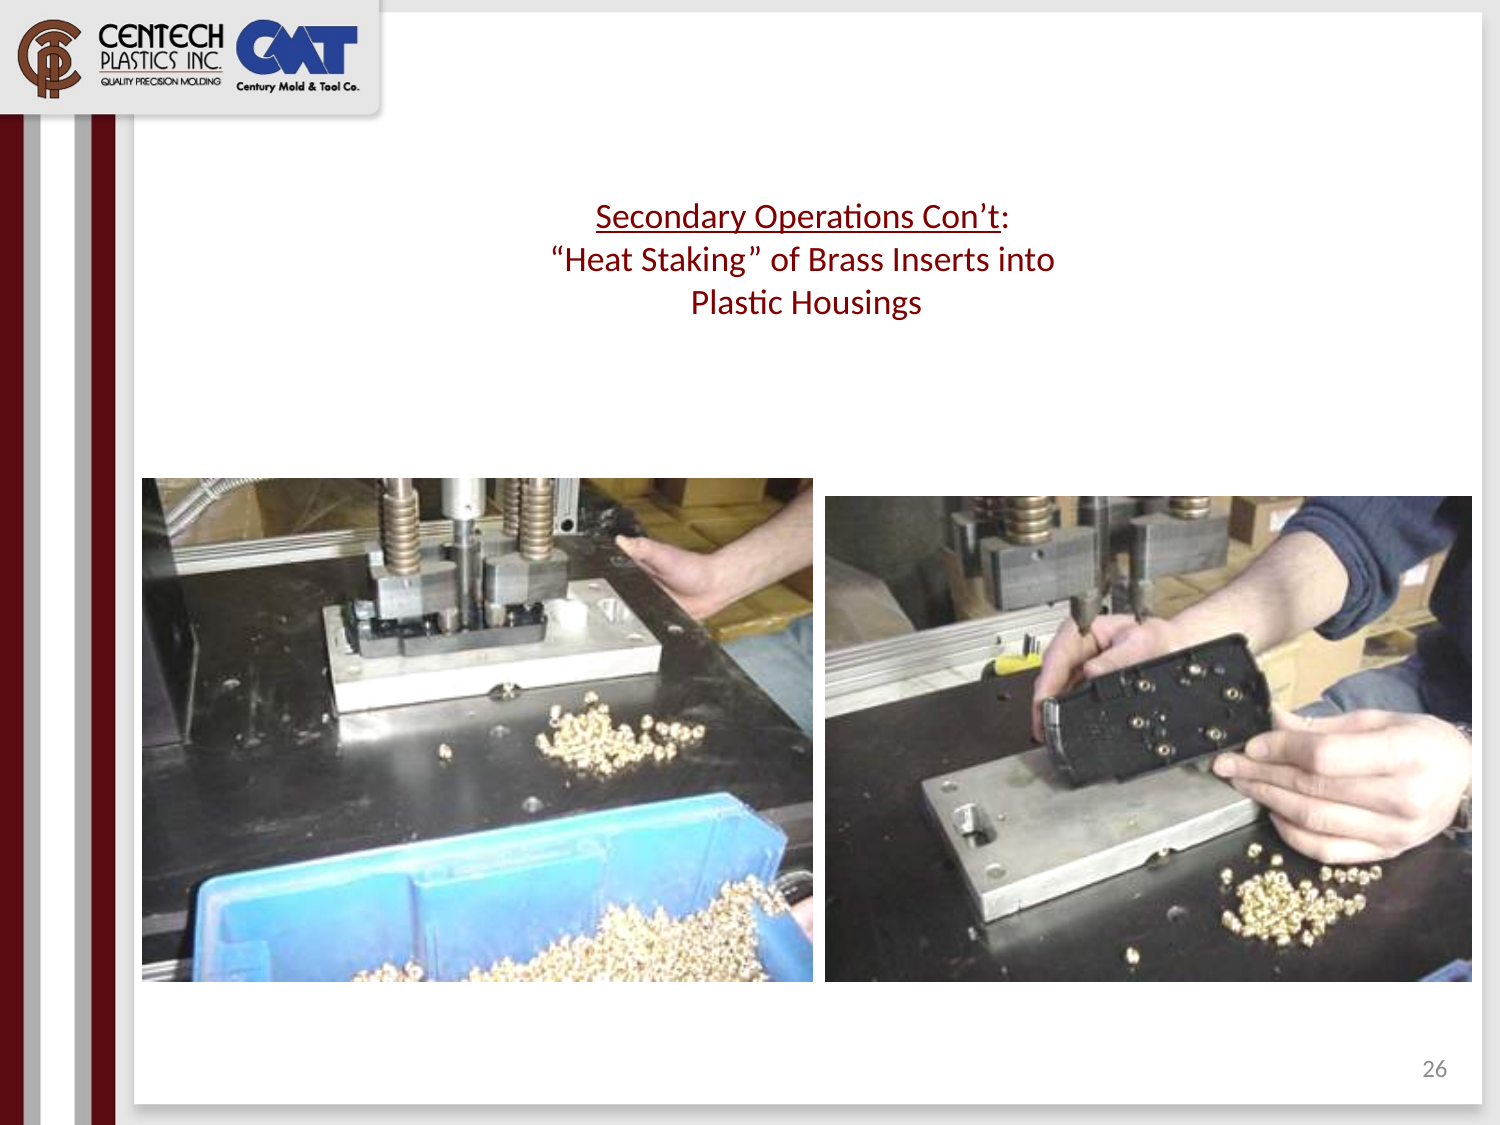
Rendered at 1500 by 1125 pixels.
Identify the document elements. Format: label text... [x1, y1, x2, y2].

title Secondary Operations Con’t: “Heat Staking” of Brass Inserts into Plastic Housings [142, 184, 1463, 330]
picture [0, 0, 1500, 1125]
slide_number 26 [1112, 1037, 1463, 1098]
